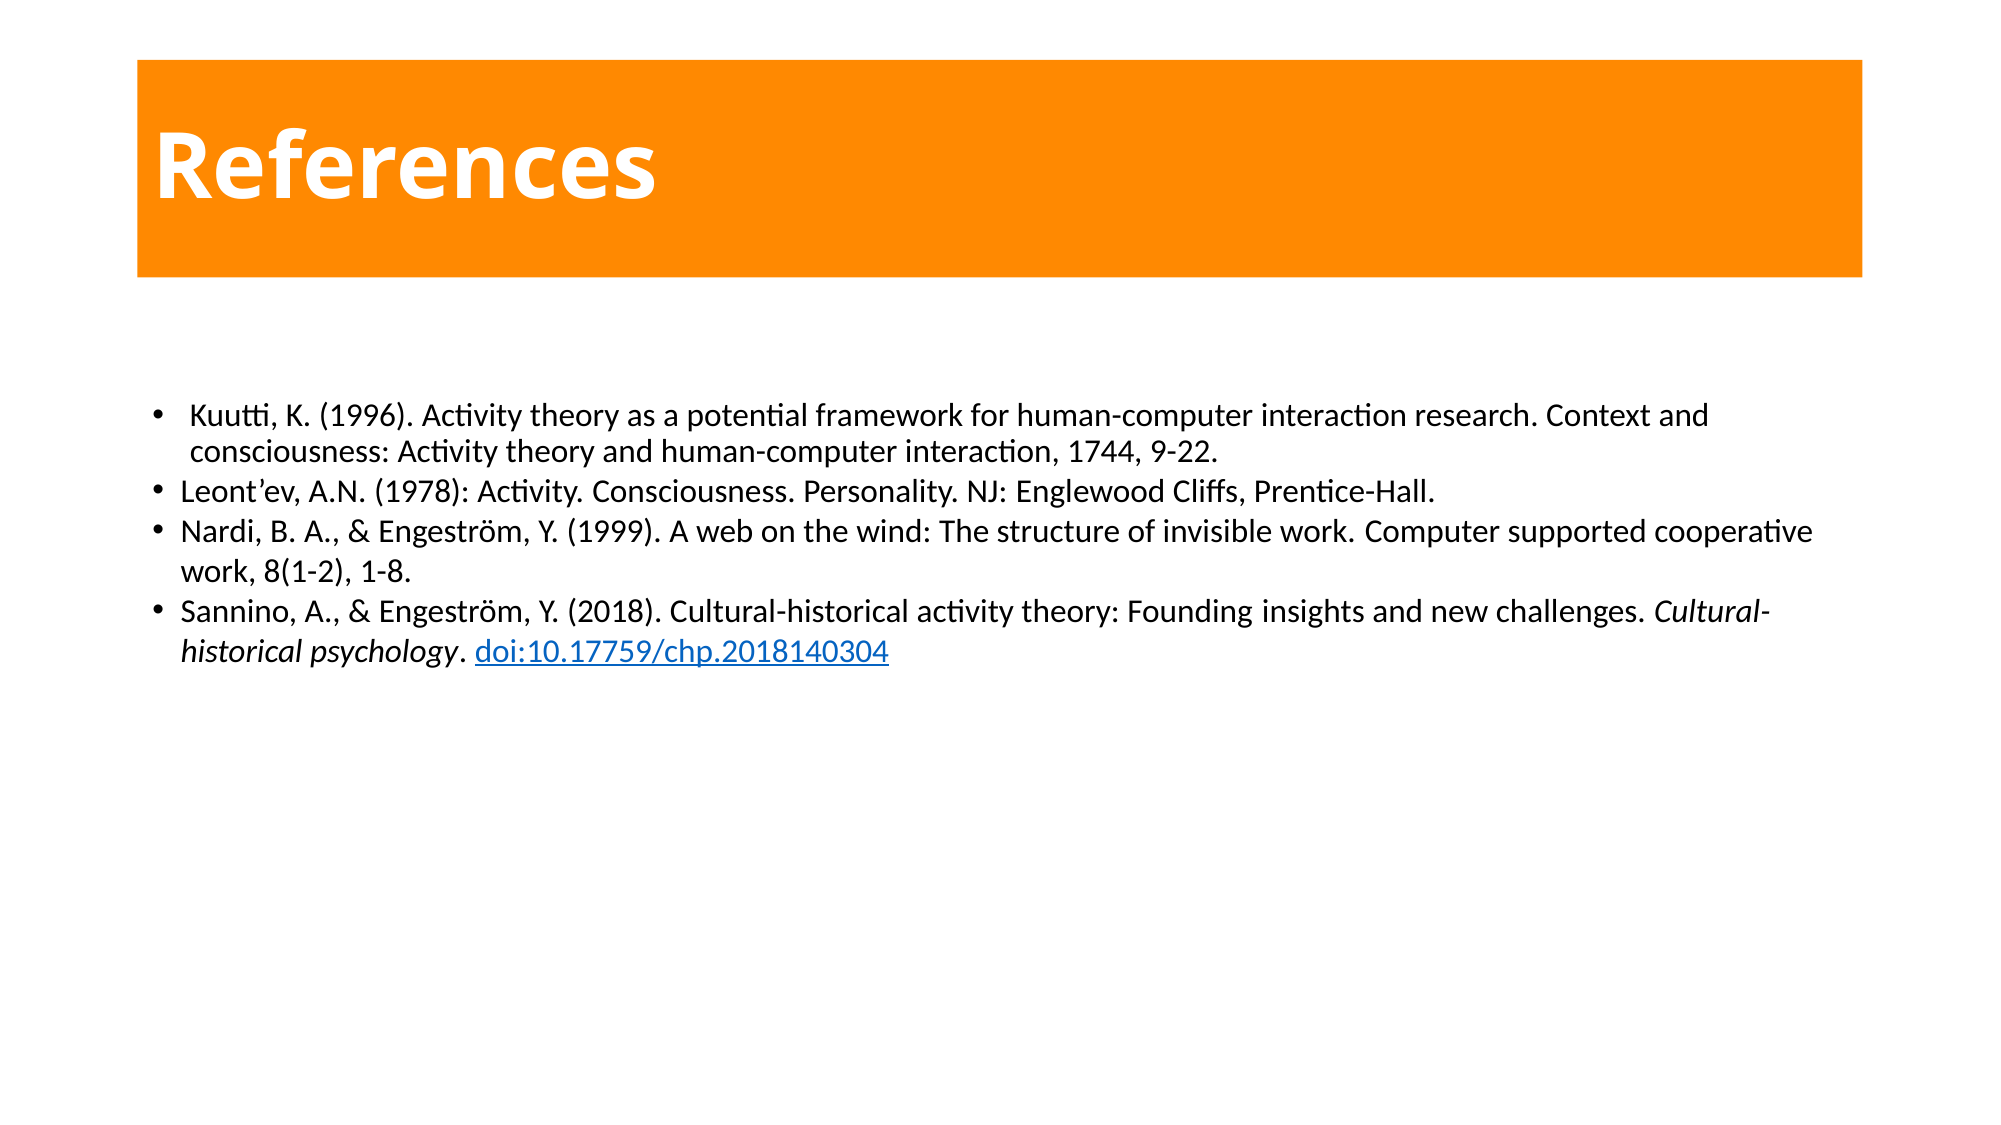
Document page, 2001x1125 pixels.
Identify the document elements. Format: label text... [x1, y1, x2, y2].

list Kuutti, K. (1996). Activity theory as a potential framework for human-computer interaction research. Context and consciousness: Activity theory and human-computer interaction, 1744, 9-22. Leont’ev, A.N. (1978): Activity. Consciousness. Personality. NJ: Englewood Cliffs, Prentice-Hall. Nardi, B. A., & Engeström, Y. (1999). A web on the wind: The structure of invisible work. Computer supported cooperative work, 8(1-2), 1-8. Sannino, A., & Engeström, Y. (2018). Cultural-historical activity theory: Founding insights and new challenges. Cultural-historical psychology. doi:10.17759/chp.2018140304 [137, 299, 1863, 1014]
title References [137, 59, 1863, 278]
